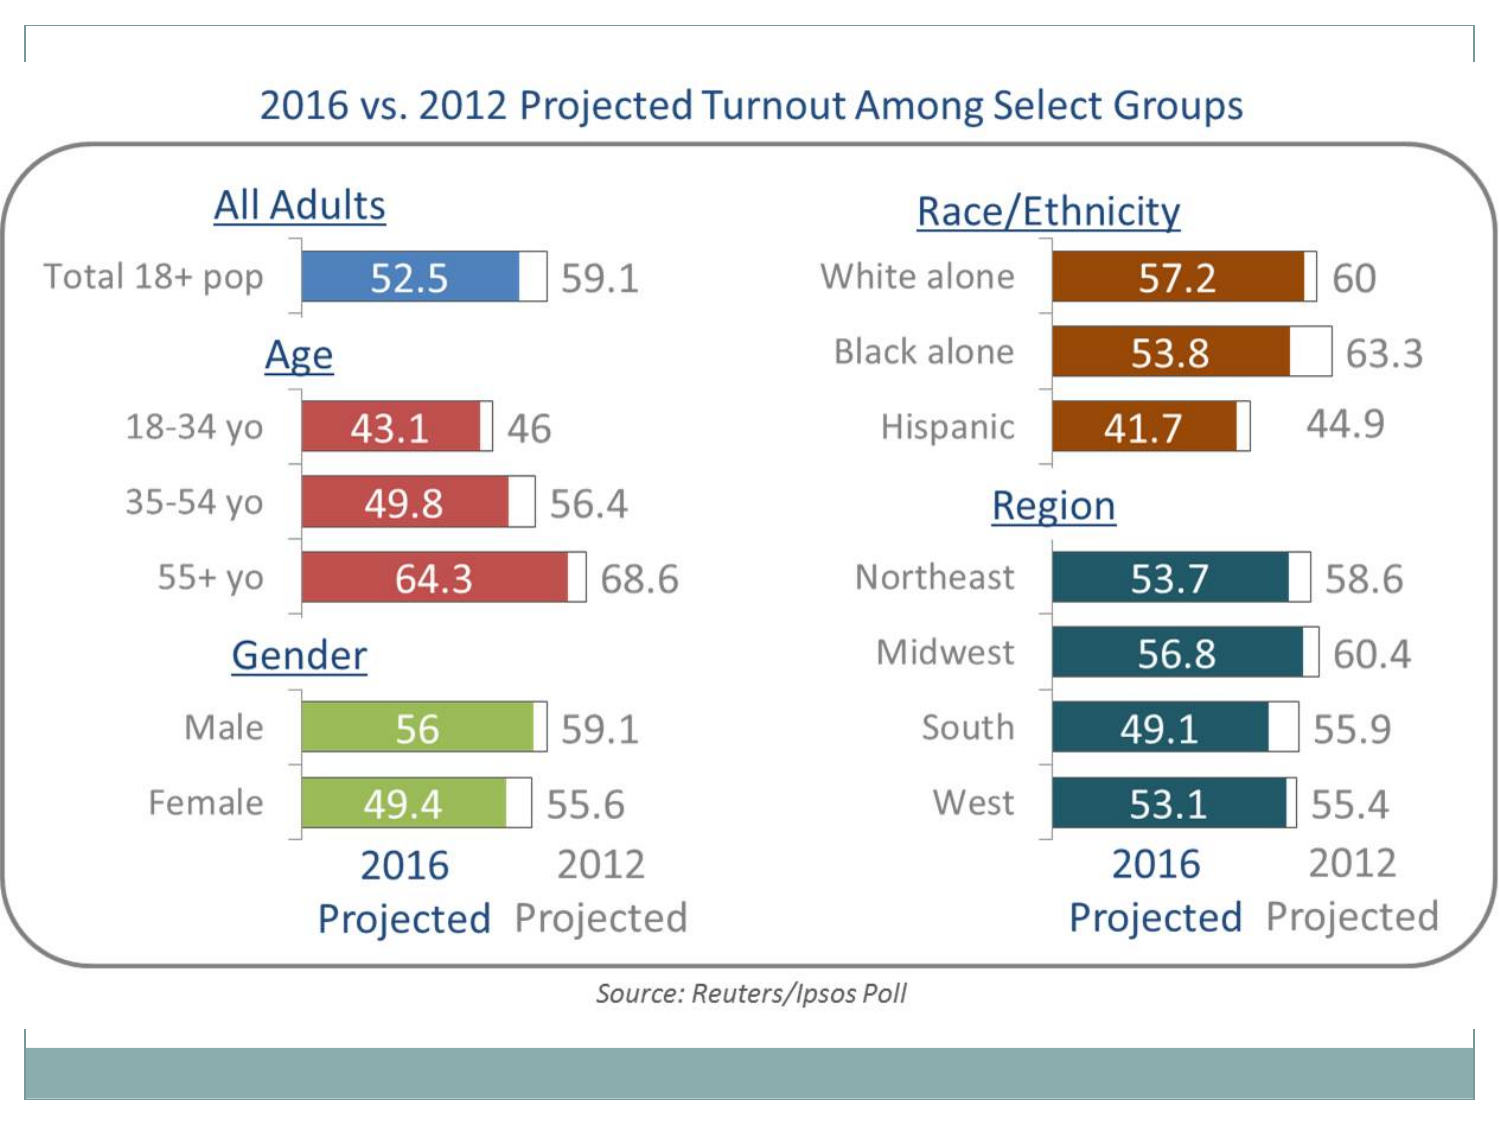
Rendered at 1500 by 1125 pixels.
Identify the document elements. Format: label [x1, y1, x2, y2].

picture [0, 62, 1500, 1030]
